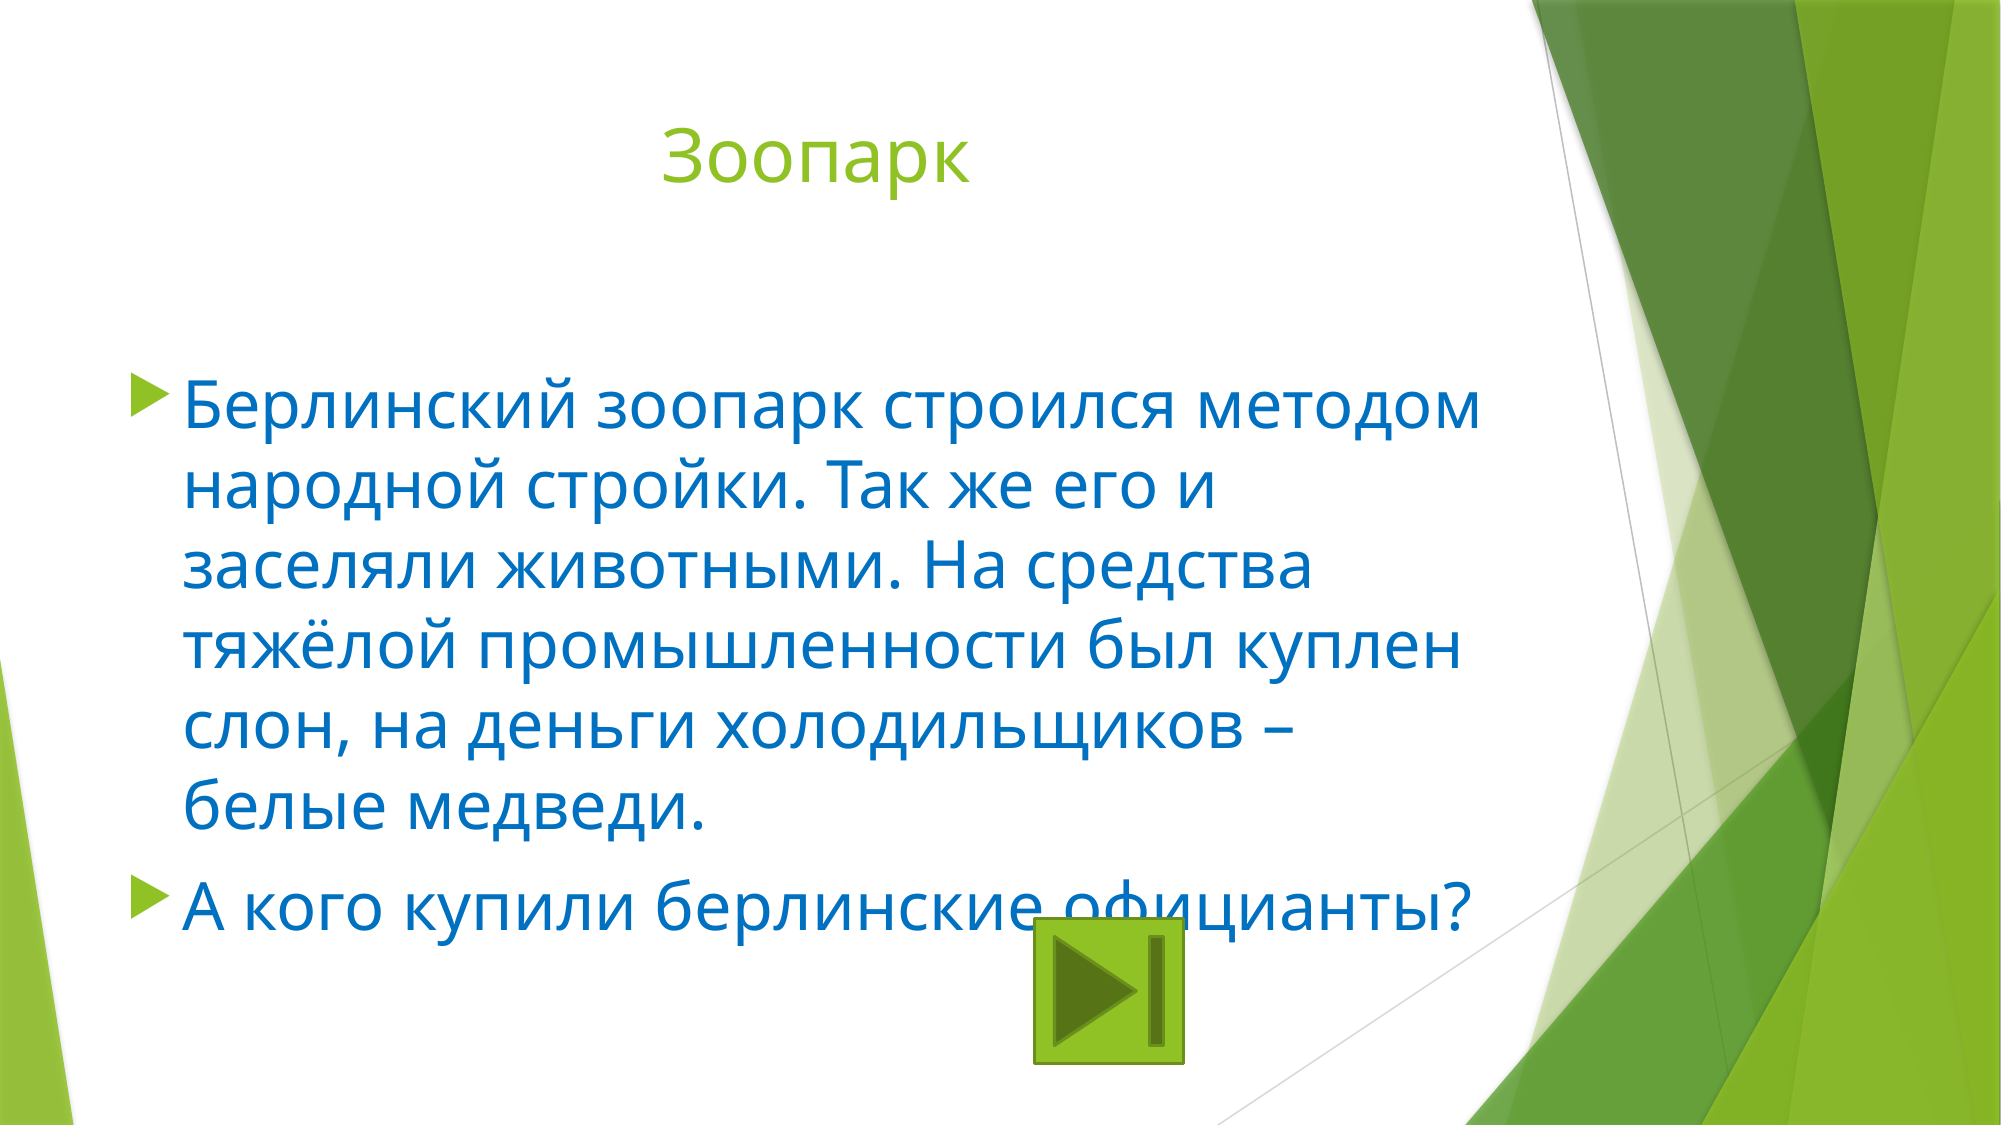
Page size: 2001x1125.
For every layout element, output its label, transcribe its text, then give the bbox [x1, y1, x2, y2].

title Зоопарк [111, 99, 1522, 317]
list Берлинский зоопарк строился методом народной стройки. Так же его и заселяли животными. На средства тяжёлой промышленности был куплен слон, на деньги холодильщиков – белые медведи. А кого купили берлинские официанты? [111, 354, 1522, 992]
text_box [1033, 917, 1185, 1065]
